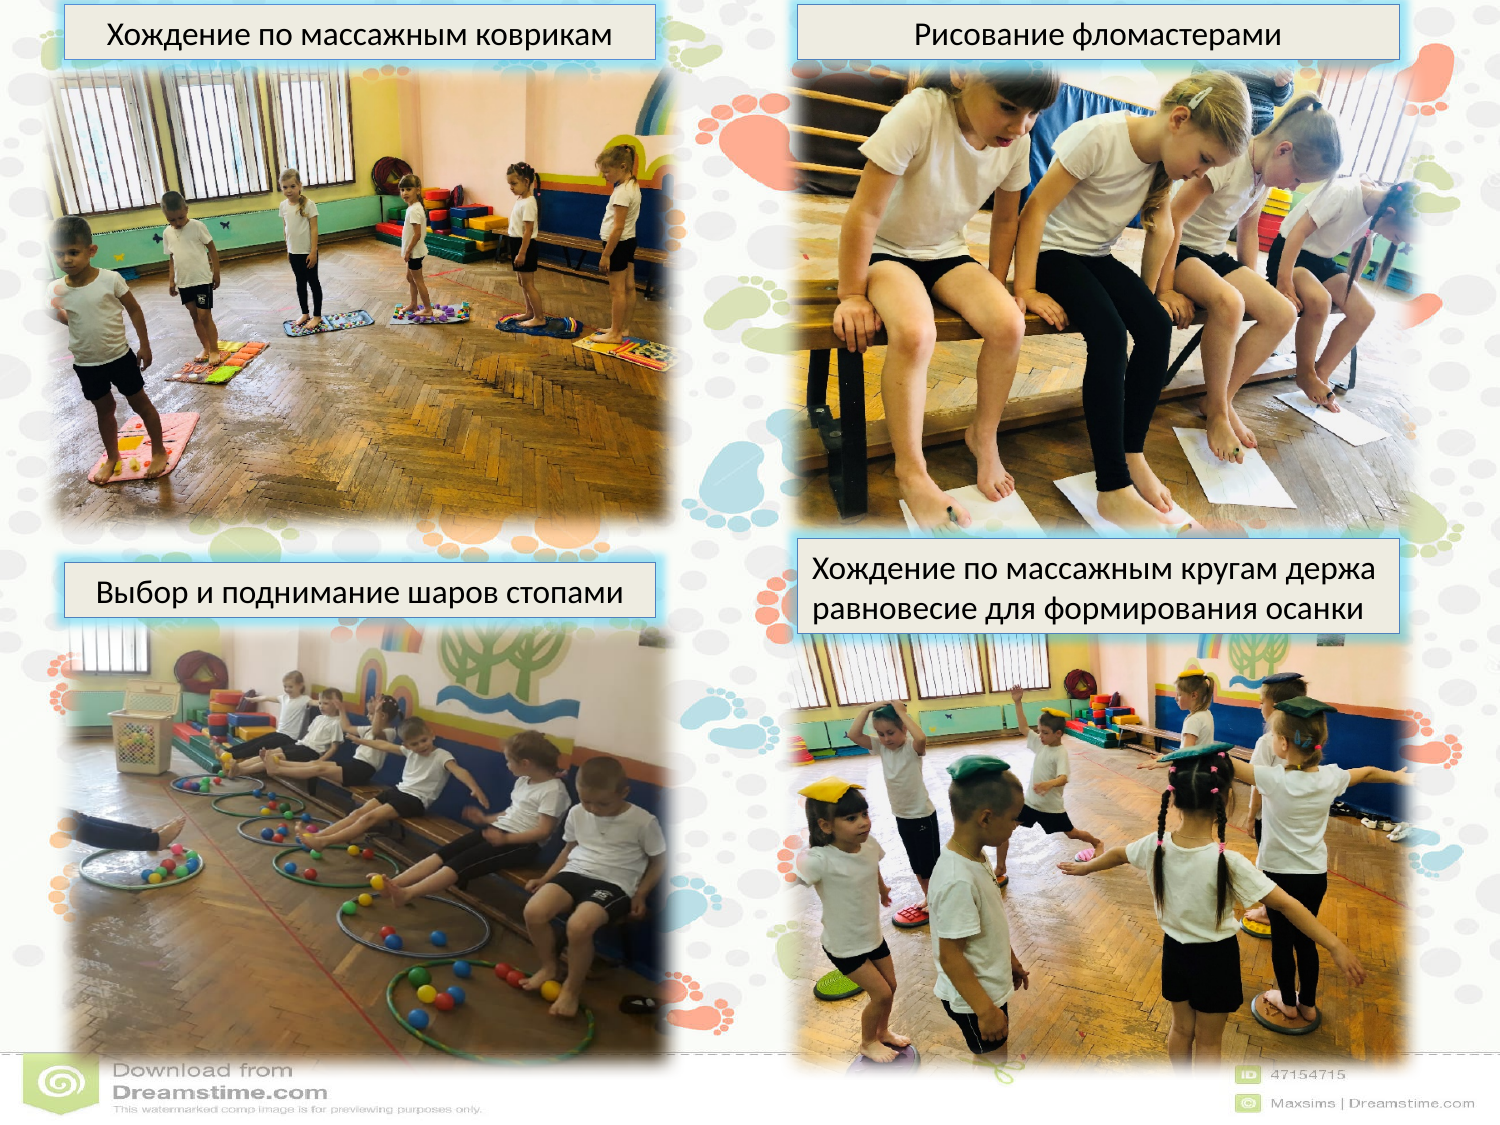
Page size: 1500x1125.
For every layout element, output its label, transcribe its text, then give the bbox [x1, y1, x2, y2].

text_box Выбор и поднимание шаров стопами [64, 562, 656, 611]
text_box Рисование фломастерами [797, 4, 1400, 54]
text_box Хождение по массажным кругам держа равновесие для формирования осанки [797, 552, 1400, 596]
picture [52, 612, 686, 1081]
picture [779, 597, 1424, 1081]
text_box Хождение по массажным коврикам [64, 4, 656, 52]
picture [38, 54, 686, 538]
picture [779, 55, 1430, 544]
